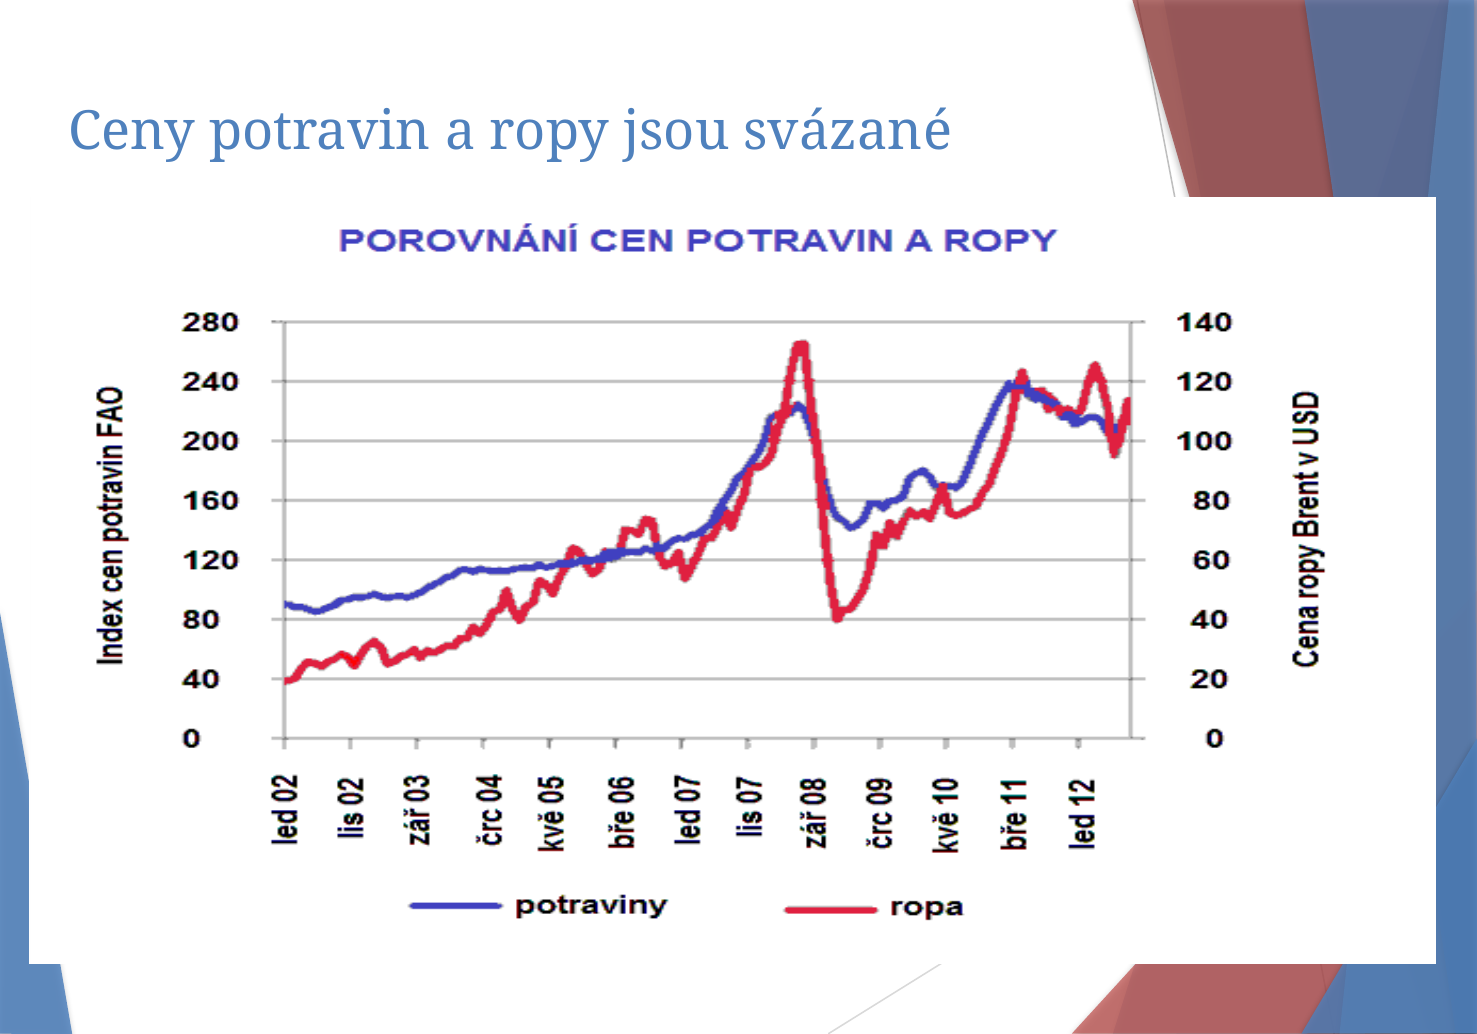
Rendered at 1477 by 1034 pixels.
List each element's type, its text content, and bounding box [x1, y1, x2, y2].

picture [28, 197, 1436, 964]
title Ceny potravin a ropy jsou svázané [53, 87, 1424, 168]
